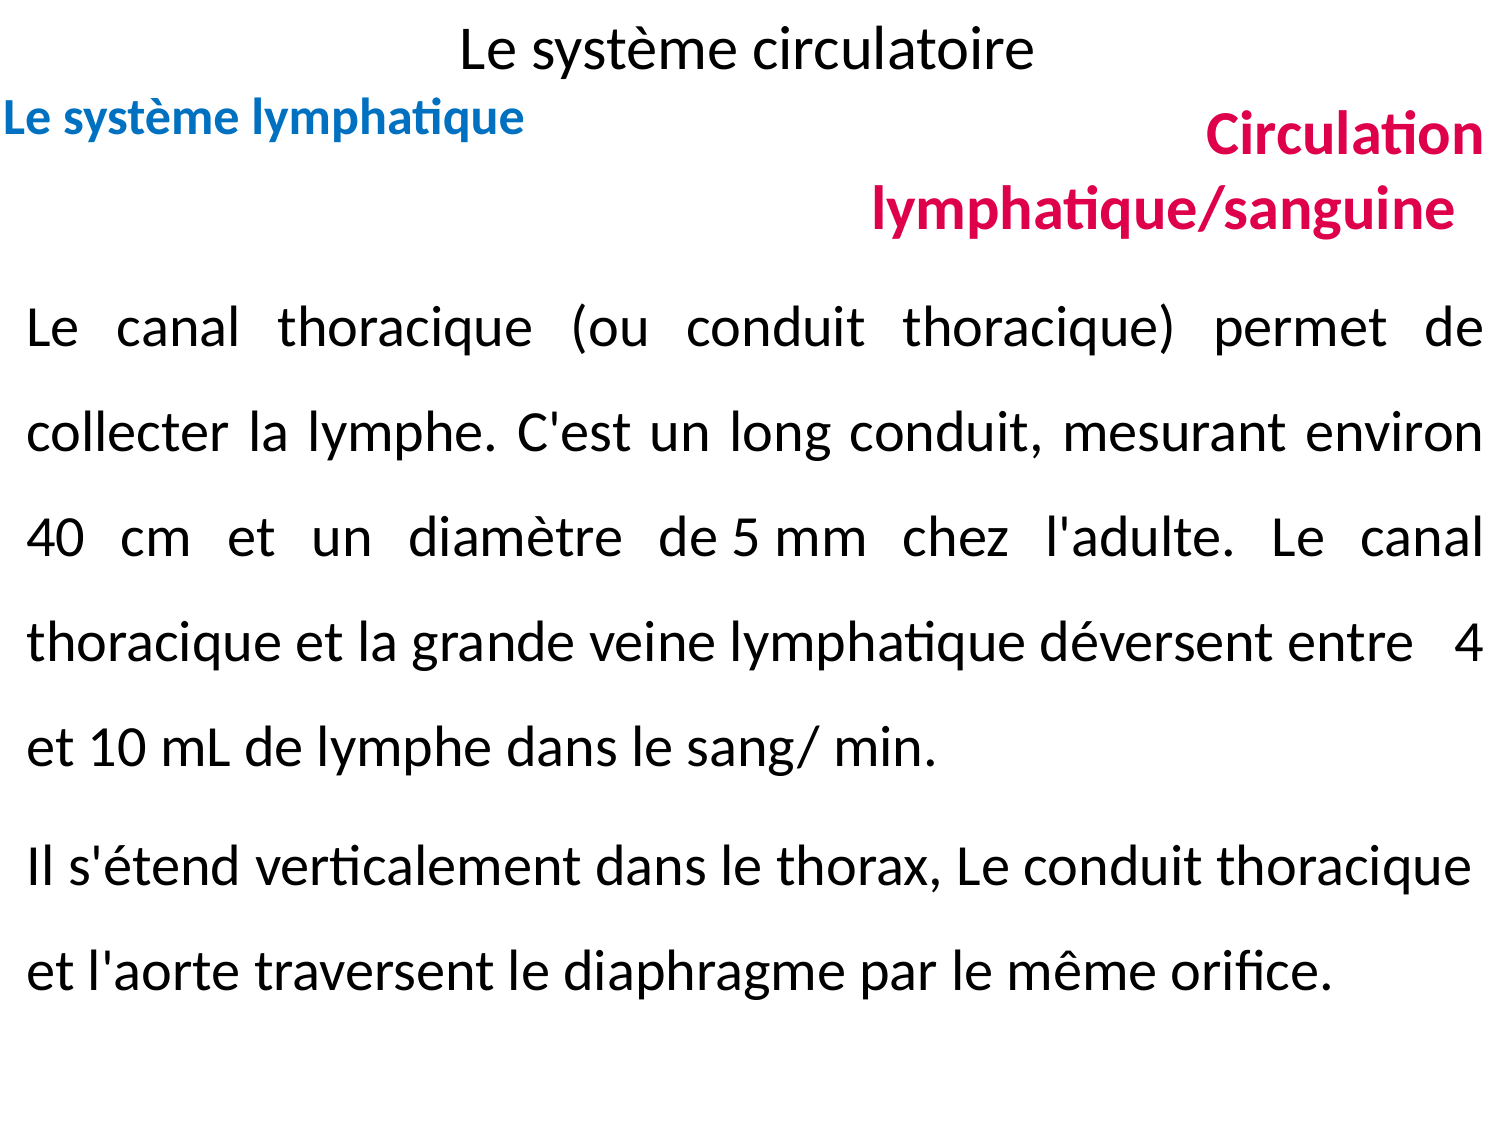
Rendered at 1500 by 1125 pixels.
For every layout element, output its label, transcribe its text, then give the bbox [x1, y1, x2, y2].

text_box Le canal thoracique (ou conduit thoracique) permet de collecter la lymphe. C'est un long conduit, mesurant environ 40 cm et un diamètre de 5 mm chez l'adulte. Le canal thoracique et la grande veine lymphatique déversent entre 4 et 10 mL de lymphe dans le sang/ min. [11, 246, 1500, 786]
text_box Circulation lymphatique/sanguine [855, 84, 1500, 246]
text_box Il s'étend verticalement dans le thorax, Le conduit thoracique et l'aorte traversent le diaphragme par le même orifice. [11, 785, 1488, 1010]
text_box Le système circulatoire [445, 0, 1052, 90]
text_box Le système lymphatique [0, 75, 591, 153]
